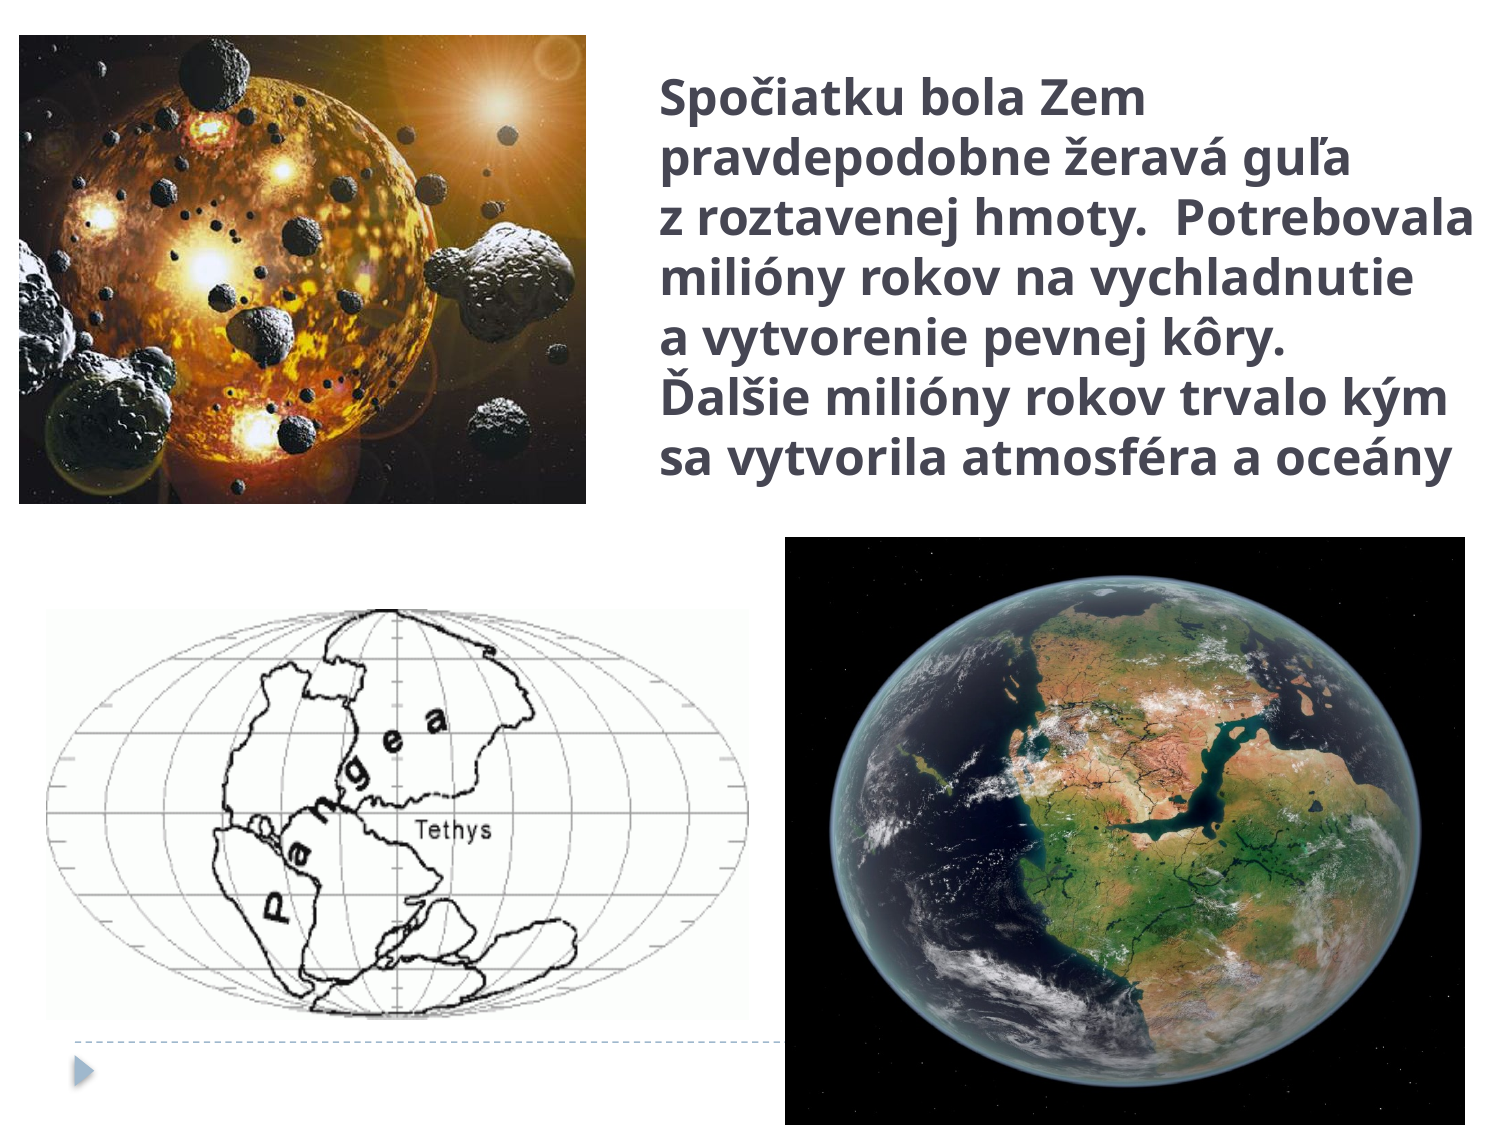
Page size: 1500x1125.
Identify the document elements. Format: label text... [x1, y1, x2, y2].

picture [784, 537, 1466, 1125]
picture [46, 609, 749, 1020]
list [19, 34, 587, 505]
text_box Spočiatku bola Zem pravdepodobne žeravá guľa z roztavenej hmoty. Potrebovala milióny rokov na vychladnutie a vytvorenie pevnej kôry. Ďalšie milióny rokov trvalo kým sa vytvorila atmosféra a oceány [644, 58, 1500, 539]
